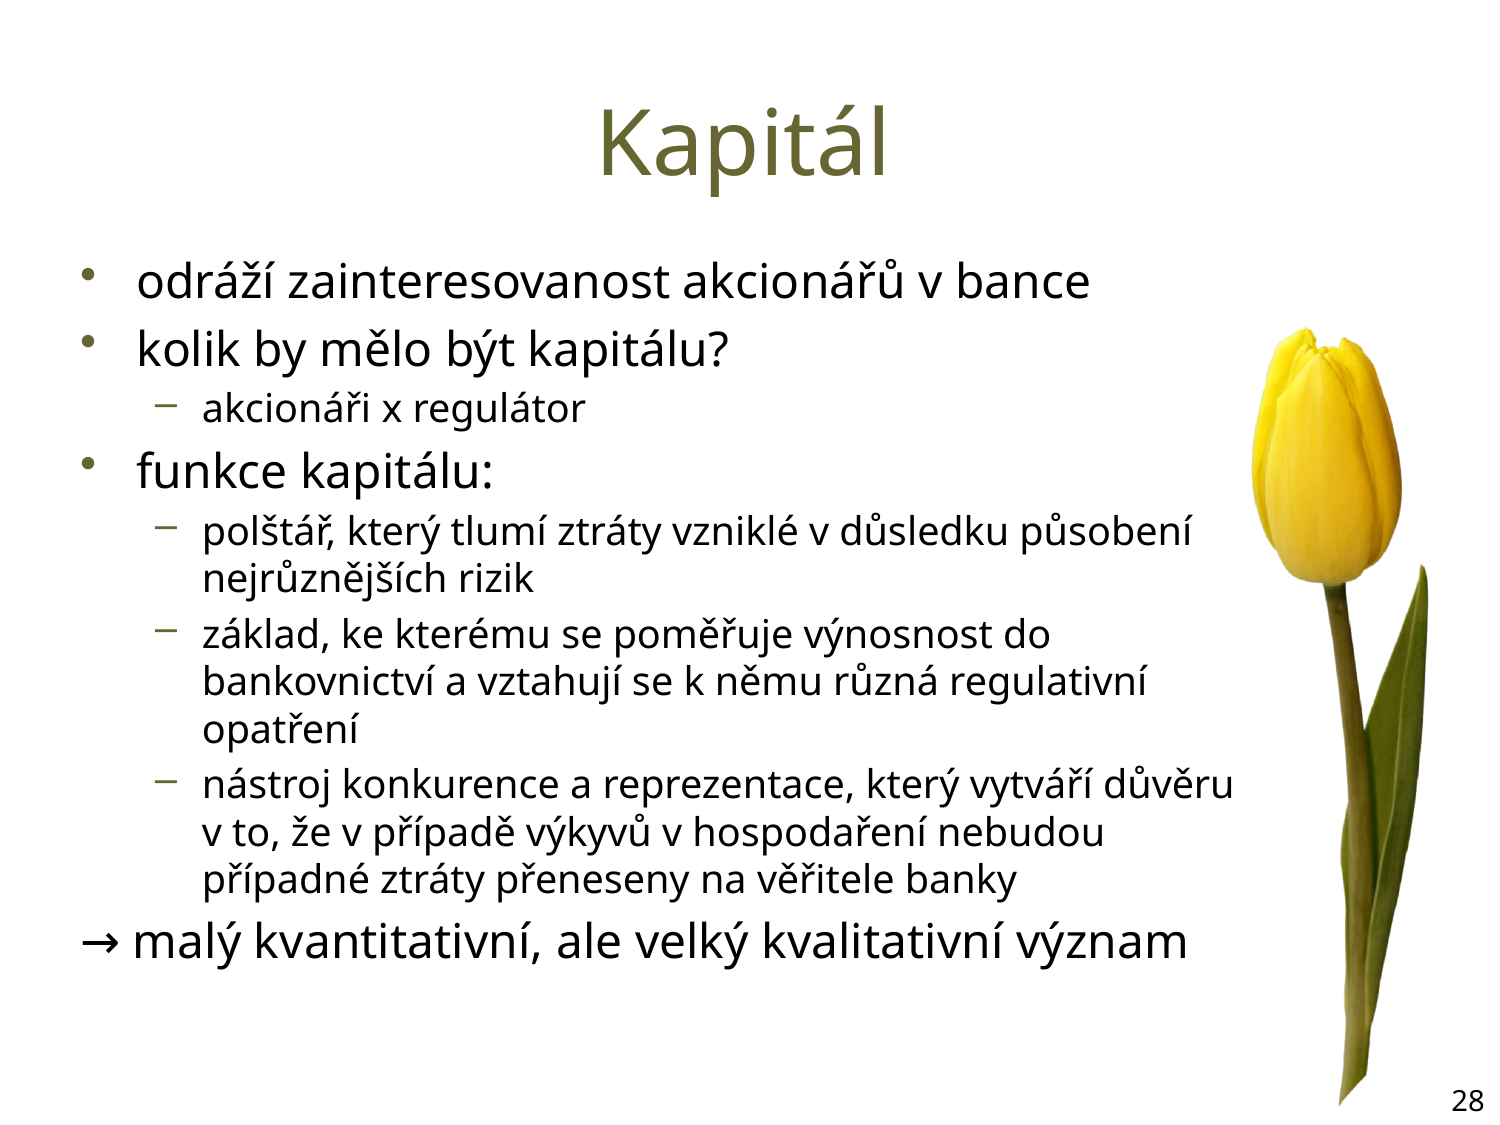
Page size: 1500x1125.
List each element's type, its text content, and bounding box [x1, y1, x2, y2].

slide_number 28 [1149, 1074, 1500, 1125]
title Kapitál [62, 44, 1426, 233]
picture [1187, 312, 1500, 1074]
list odráží zainteresovanost akcionářů v bance kolik by mělo být kapitálu? akcionáři x regulátor funkce kapitálu: polštář, který tlumí ztráty vzniklé v důsledku působení nejrůznějších rizik základ, ke kterému se poměřuje výnosnost do bankovnictví a vztahují se k němu různá regulativní opatření nástroj konkurence a reprezentace, který vytváří důvěru v to, že v případě výkyvů v hospodaření nebudou případné ztráty přeneseny na věřitele banky → malý kvantitativní, ale velký kvalitativní význam [64, 243, 1277, 1018]
